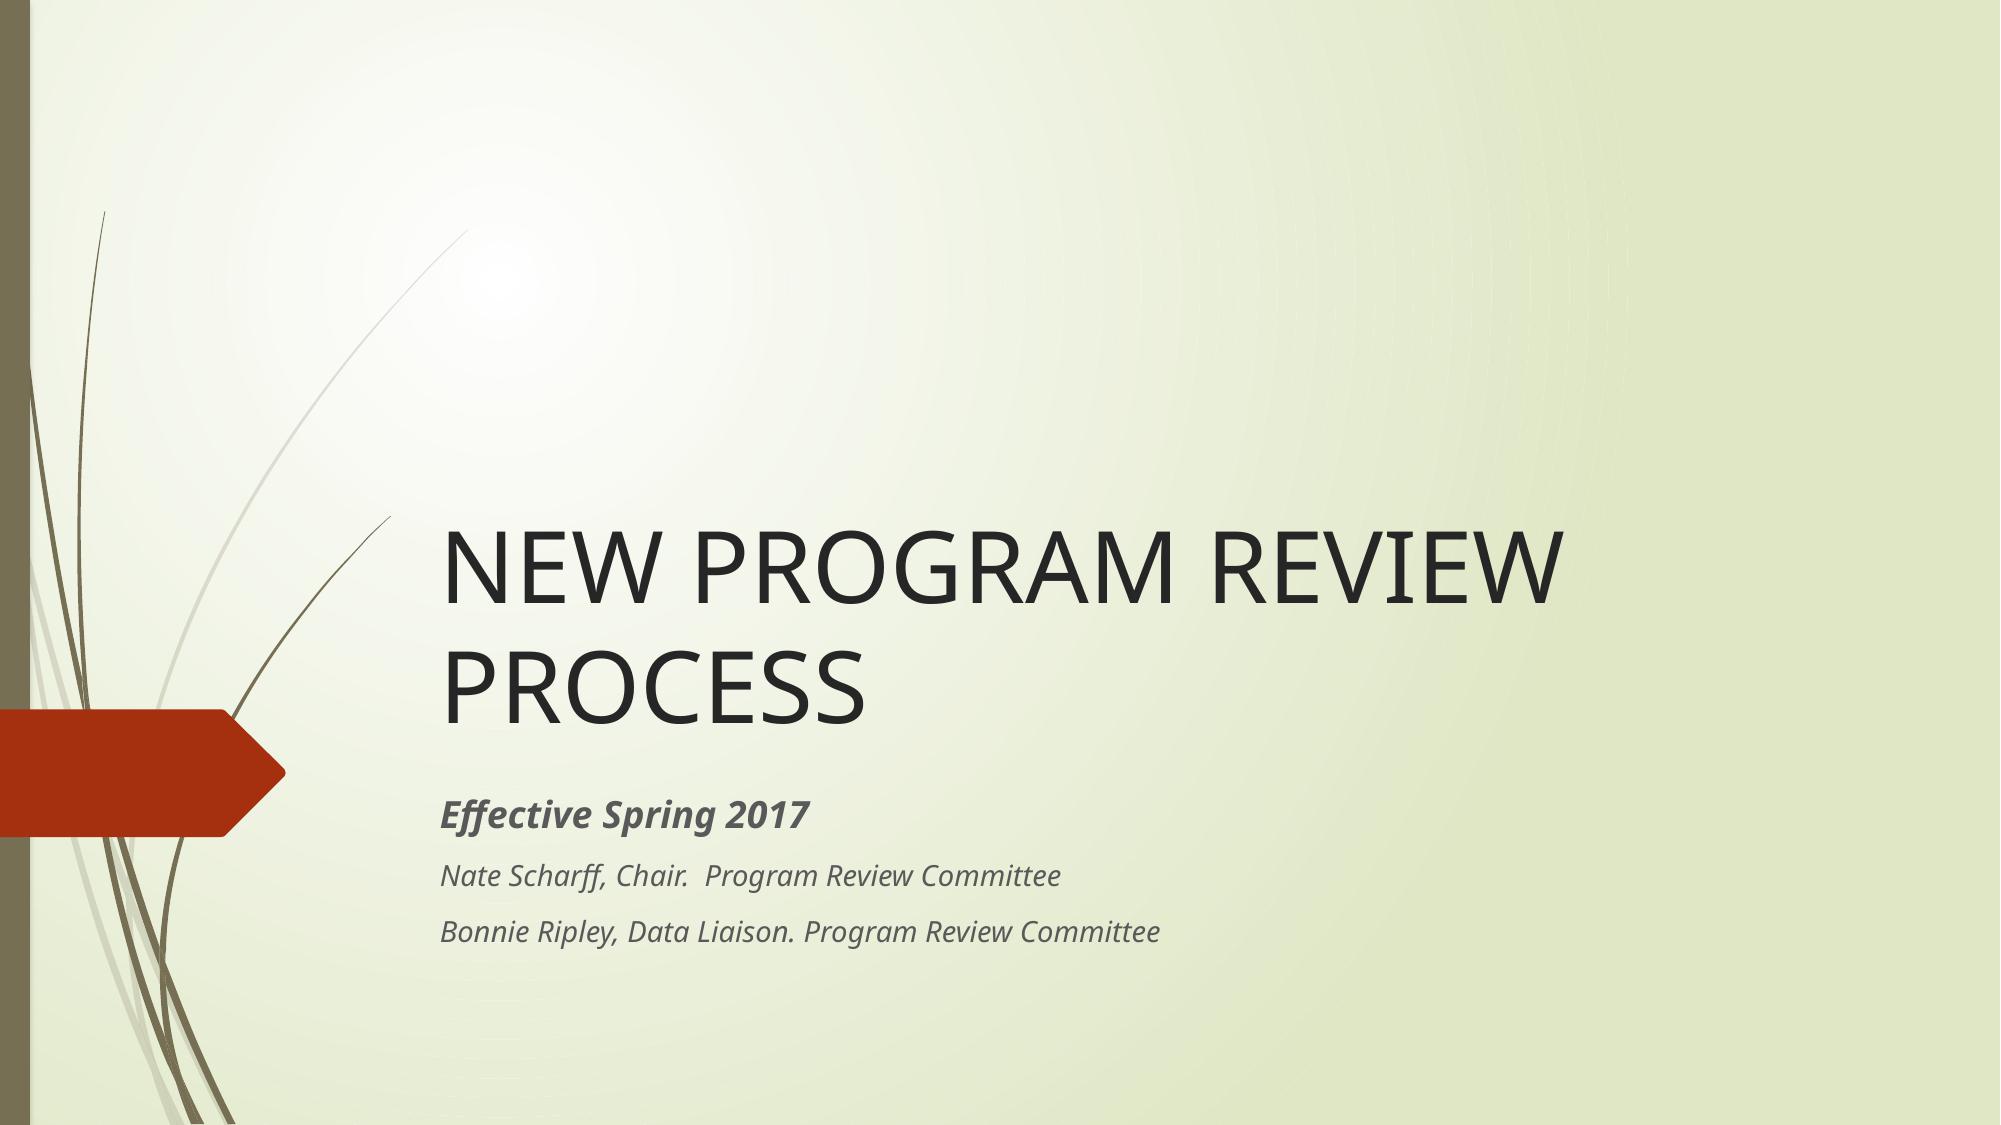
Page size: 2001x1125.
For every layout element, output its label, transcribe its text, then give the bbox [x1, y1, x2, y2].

title NEW PROGRAM REVIEW PROCESS [424, 412, 1888, 752]
subtitle Effective Spring 2017 Nate Scharff, Chair. Program Review Committee Bonnie Ripley, Data Liaison. Program Review Committee [424, 783, 1888, 969]
